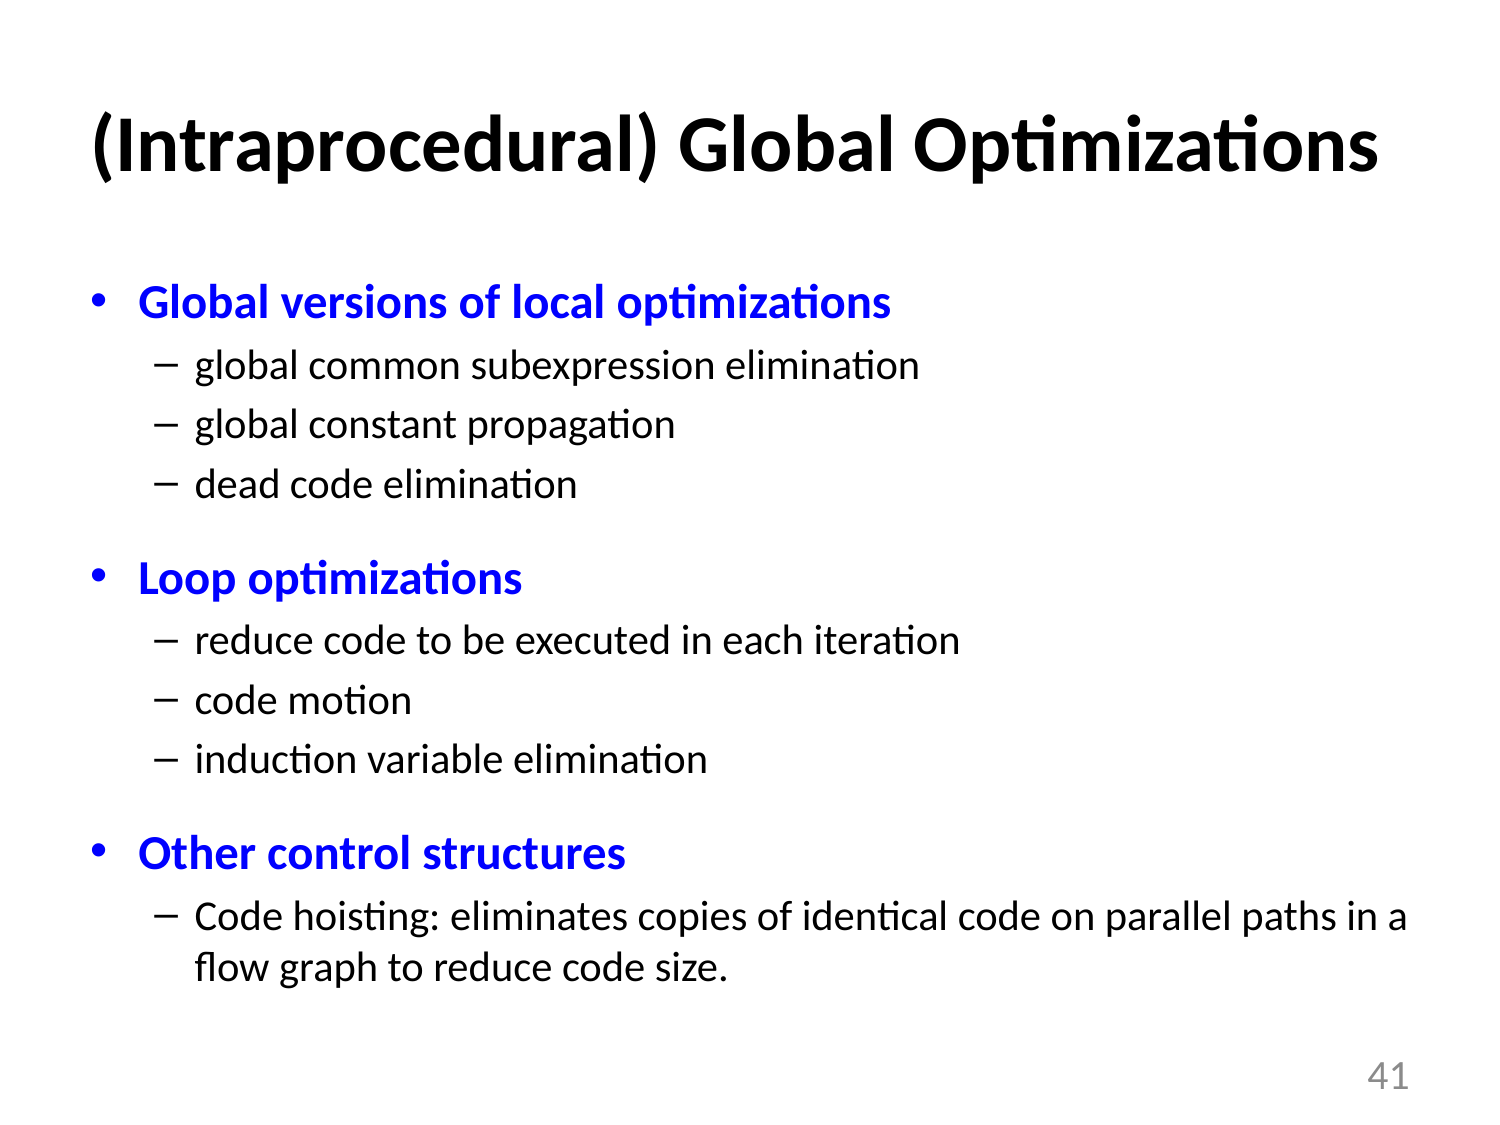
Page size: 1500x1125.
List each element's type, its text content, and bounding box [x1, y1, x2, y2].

list Global versions of local optimizations global common subexpression elimination global constant propagation dead code elimination Loop optimizations reduce code to be executed in each iteration code motion induction variable elimination Other control structures Code hoisting: eliminates copies of identical code on parallel paths in a flow graph to reduce code size. [75, 262, 1425, 1005]
title (Intraprocedural) Global Optimizations [75, 45, 1425, 233]
slide_number 41 [1074, 1042, 1425, 1103]
